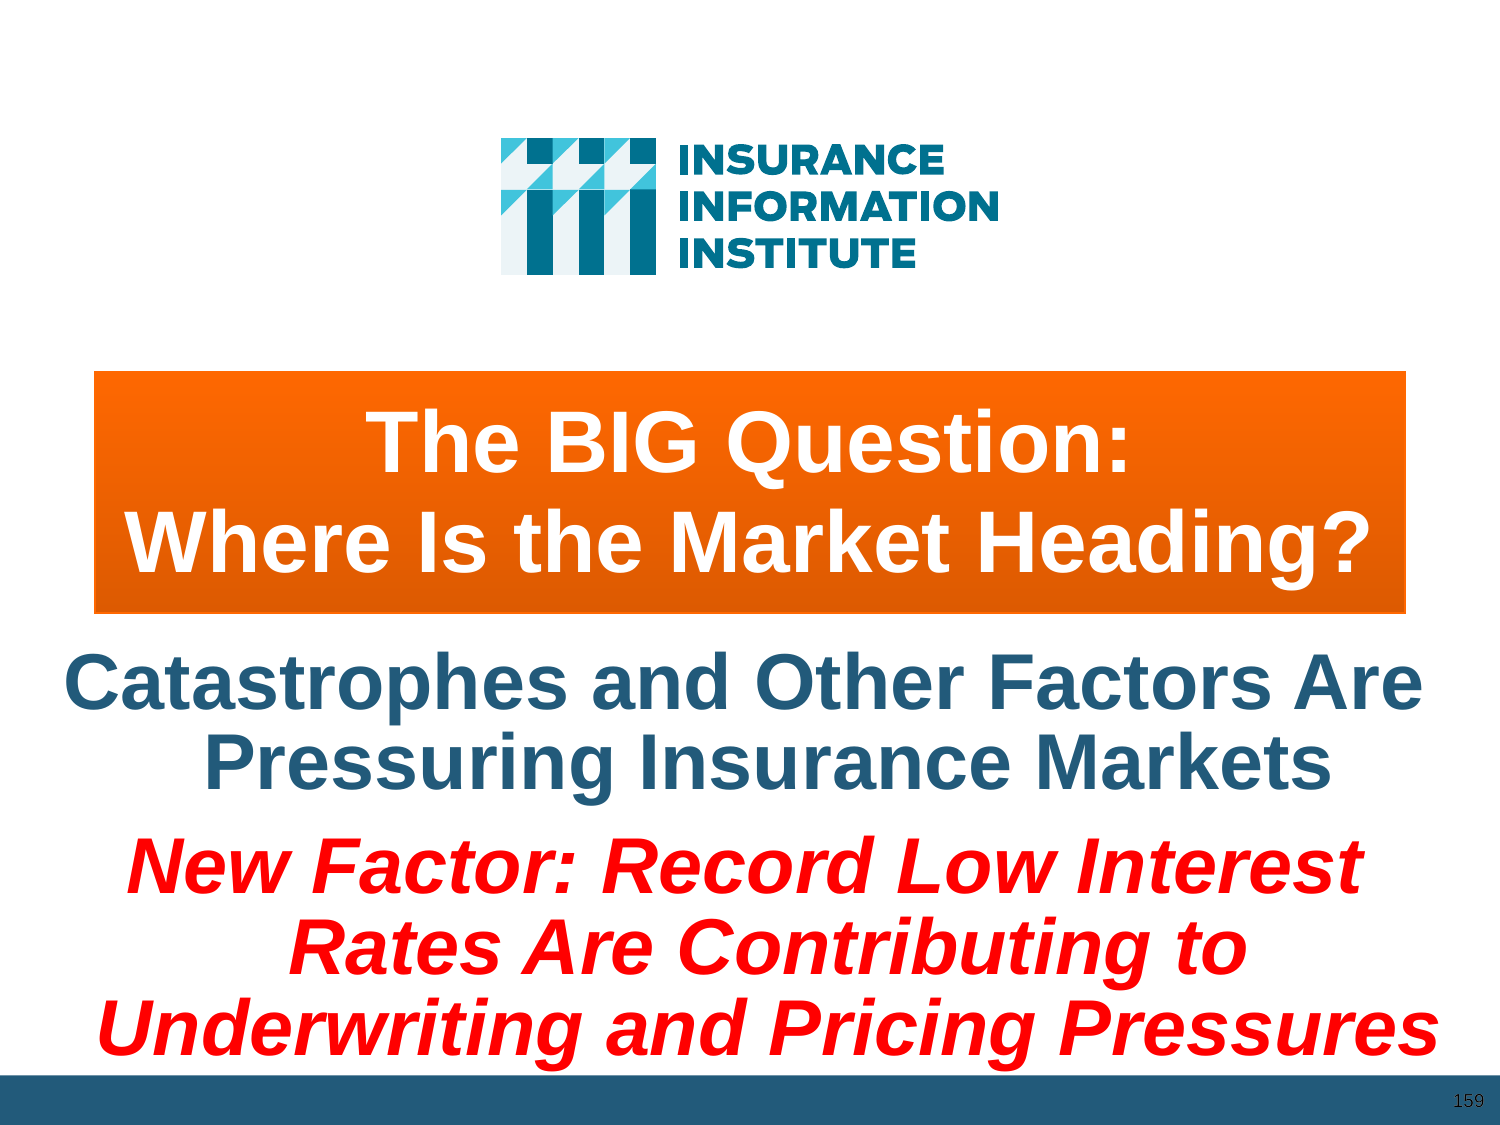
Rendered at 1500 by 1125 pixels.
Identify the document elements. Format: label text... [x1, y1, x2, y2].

text_box Catastrophes and Other Factors Are Pressuring Insurance Markets [50, 637, 1439, 814]
slide_number 159 [1410, 1091, 1485, 1112]
picture [500, 137, 998, 275]
text_box New Factor: Record Low Interest Rates Are Contributing to Underwriting and Pricing Pressures [33, 822, 1457, 1079]
text_box [0, 1075, 1500, 1125]
title The BIG Question: Where Is the Market Heading? [95, 371, 1405, 614]
